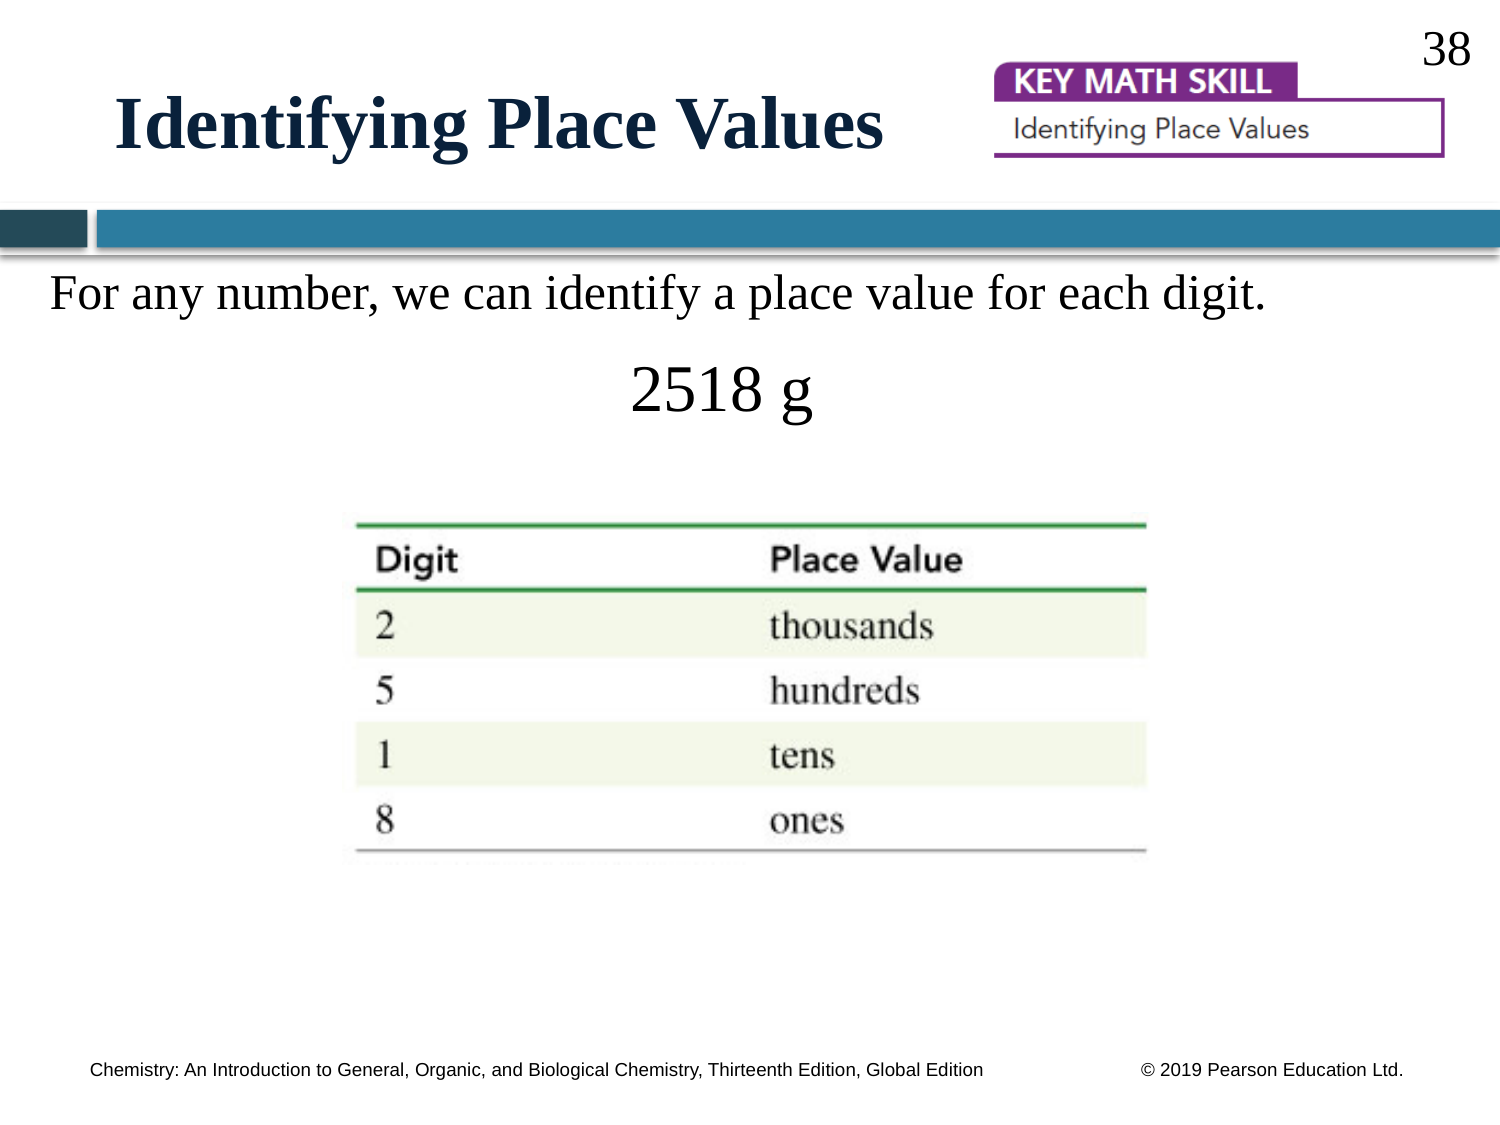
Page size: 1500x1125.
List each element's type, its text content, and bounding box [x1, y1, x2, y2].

slide_number 38 [1406, 8, 1495, 49]
list For any number, we can identify a place value for each digit. 2518 g [34, 252, 1410, 543]
text_box Identifying Place Values [99, 37, 1438, 200]
picture [987, 48, 1451, 168]
picture [342, 512, 1158, 866]
